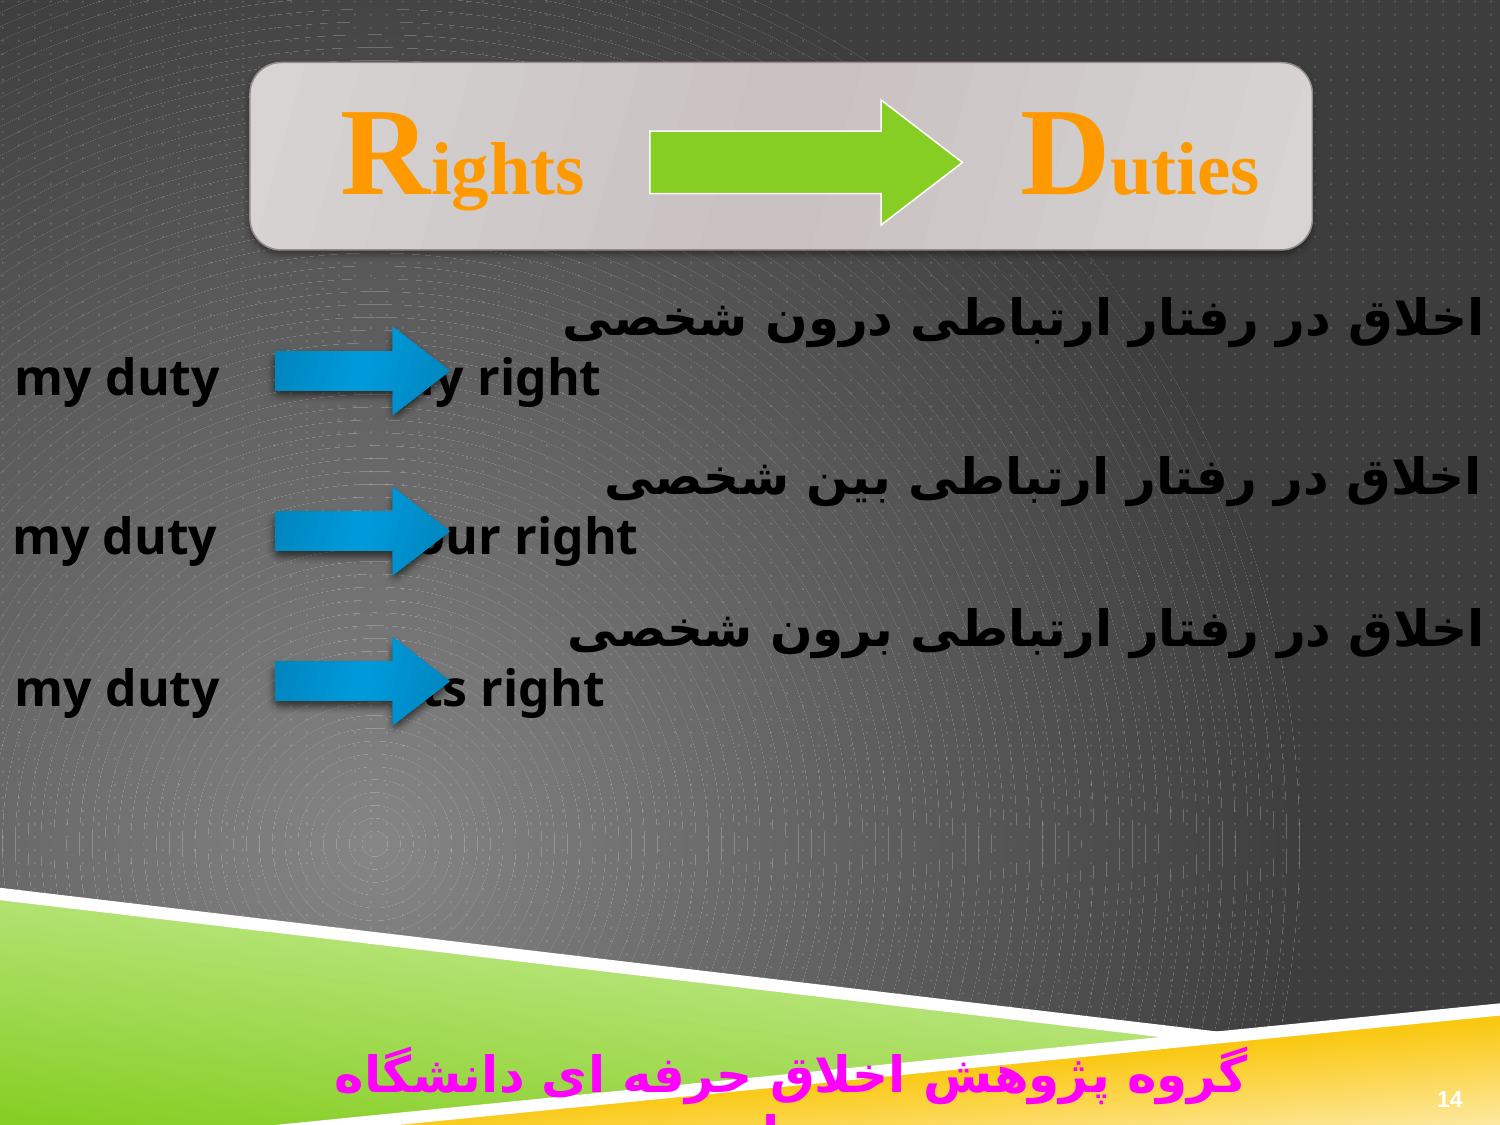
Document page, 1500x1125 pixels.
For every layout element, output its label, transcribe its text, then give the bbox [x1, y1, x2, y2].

text_box اخلاق در رفتار ارتباطی درون شخصی my duty My right [0, 278, 1500, 414]
text_box [275, 327, 451, 415]
text_box [275, 637, 451, 725]
text_box گروه پژوهش اخلاق حرفه ای دانشگاه تهران [312, 1034, 1270, 1125]
text_box [275, 487, 451, 575]
text_box Rights [162, 62, 600, 228]
text_box اخلاق در رفتار ارتباطی برون شخصی my duty Its right [0, 588, 1500, 724]
text_box Duties [837, 62, 1275, 228]
text_box [250, 61, 1314, 251]
text_box [649, 99, 963, 225]
slide_number 14 [1387, 1052, 1463, 1113]
text_box اخلاق در رفتار ارتباطی بین شخصی my duty Your right [0, 437, 1498, 573]
